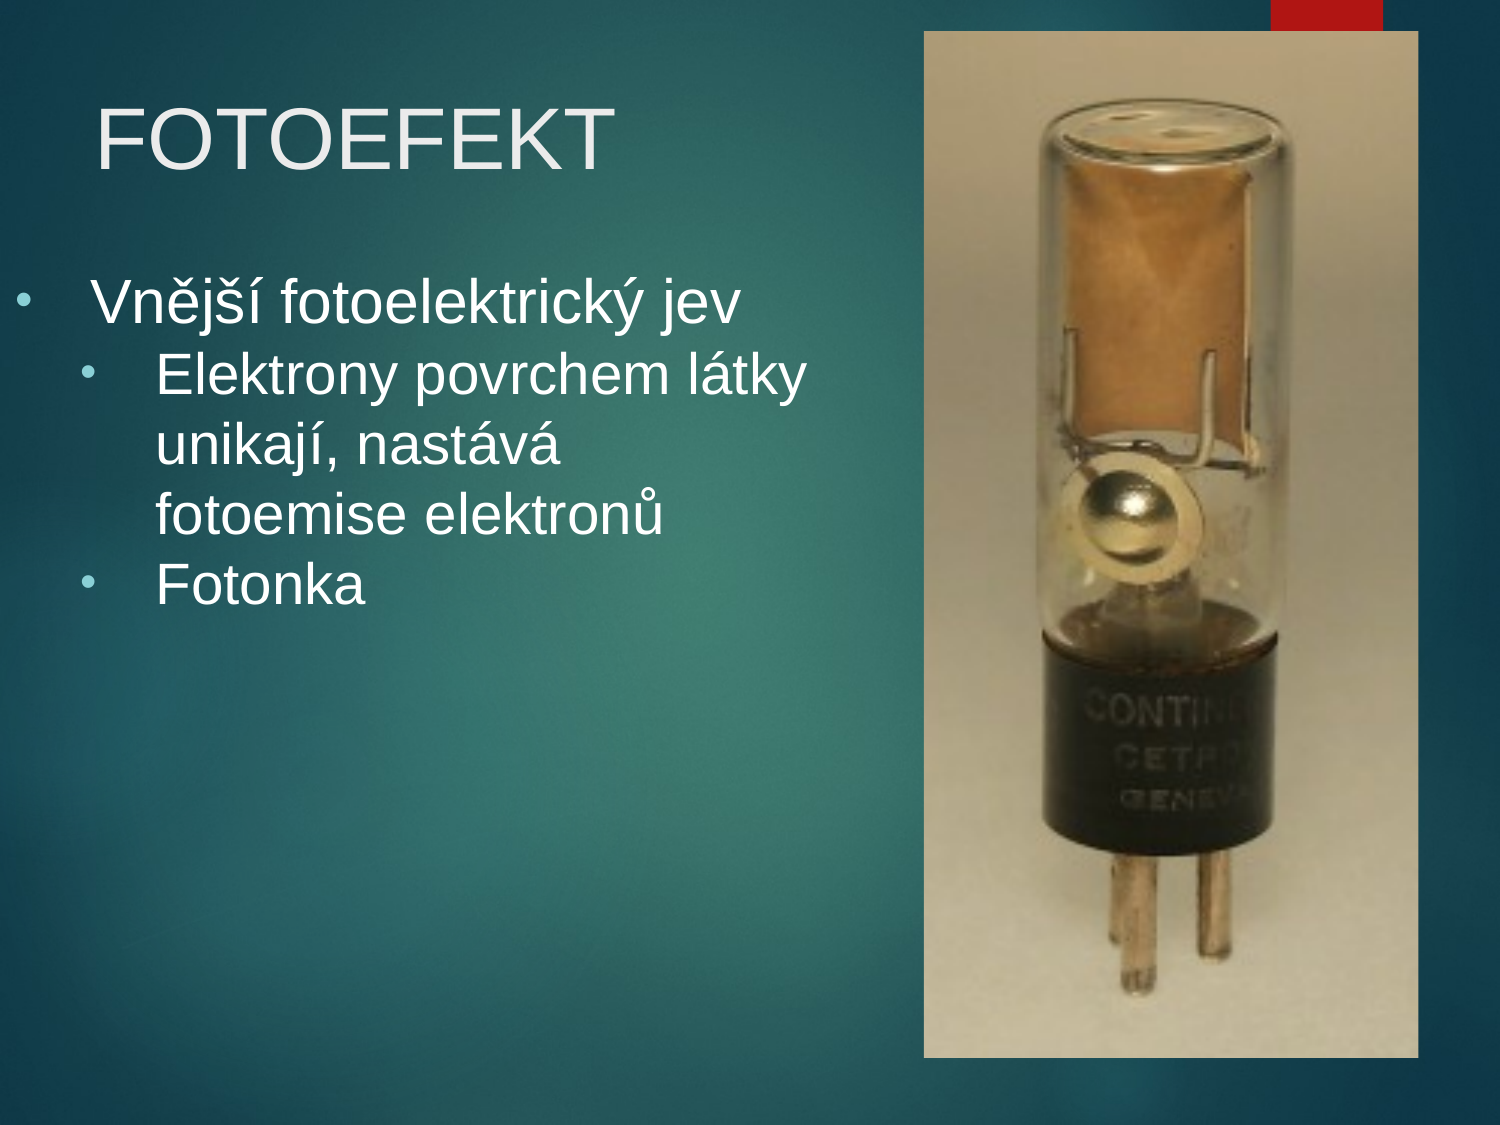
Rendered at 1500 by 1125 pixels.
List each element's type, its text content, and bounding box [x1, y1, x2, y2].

list Vnější fotoelektrický jev Elektrony povrchem látky unikají, nastává fotoemise elektronů Fotonka [0, 189, 845, 1125]
title FOTOEFEKT [79, 74, 918, 304]
picture [0, 0, 1500, 1125]
